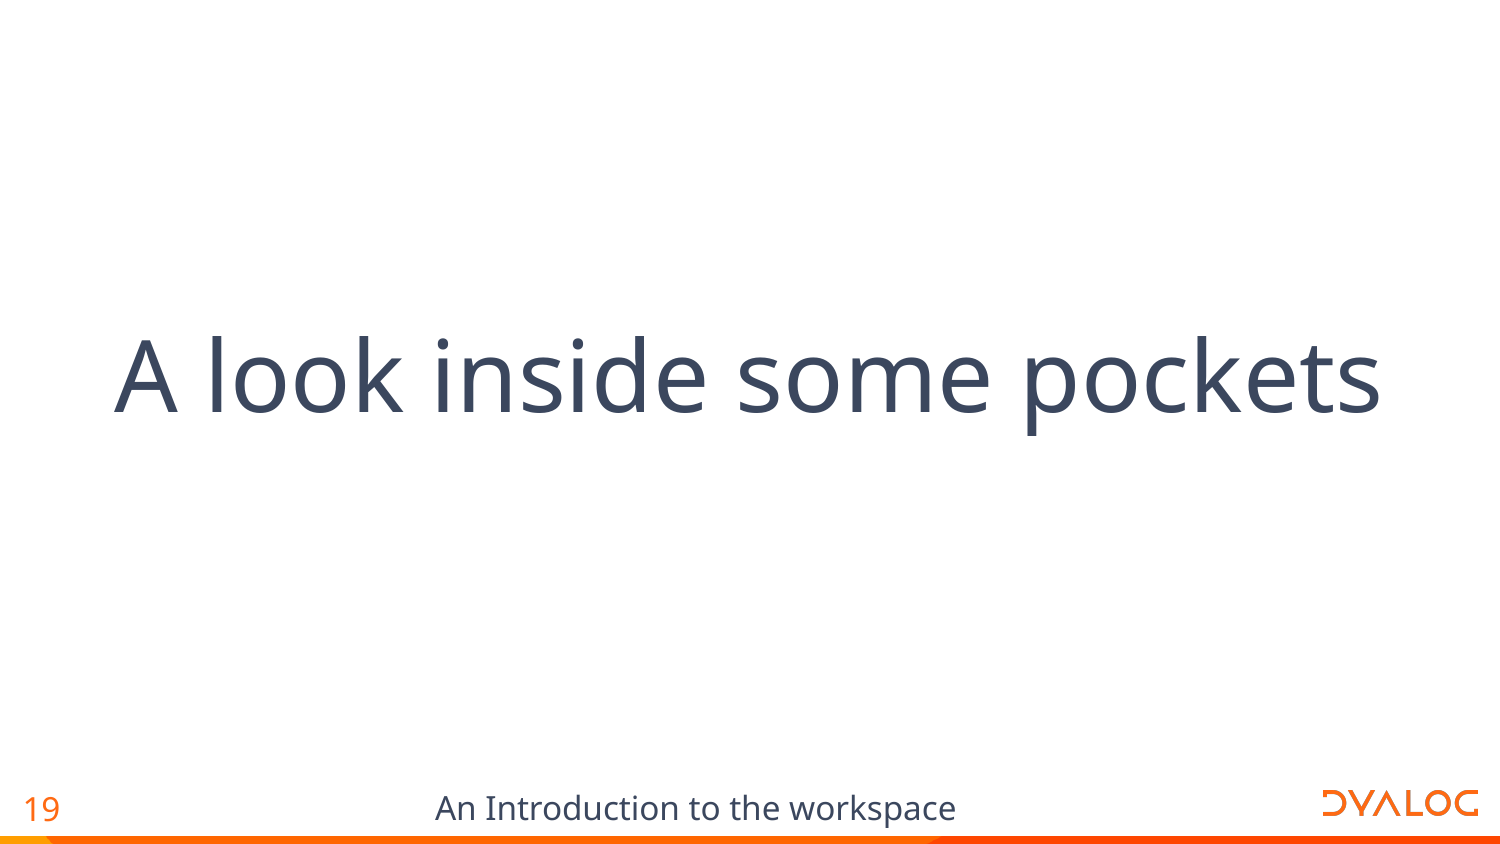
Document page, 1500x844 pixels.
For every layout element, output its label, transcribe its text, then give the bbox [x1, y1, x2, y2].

text_box A look inside some pockets [0, 304, 1500, 440]
picture [0, 836, 1500, 844]
picture [1323, 790, 1478, 816]
